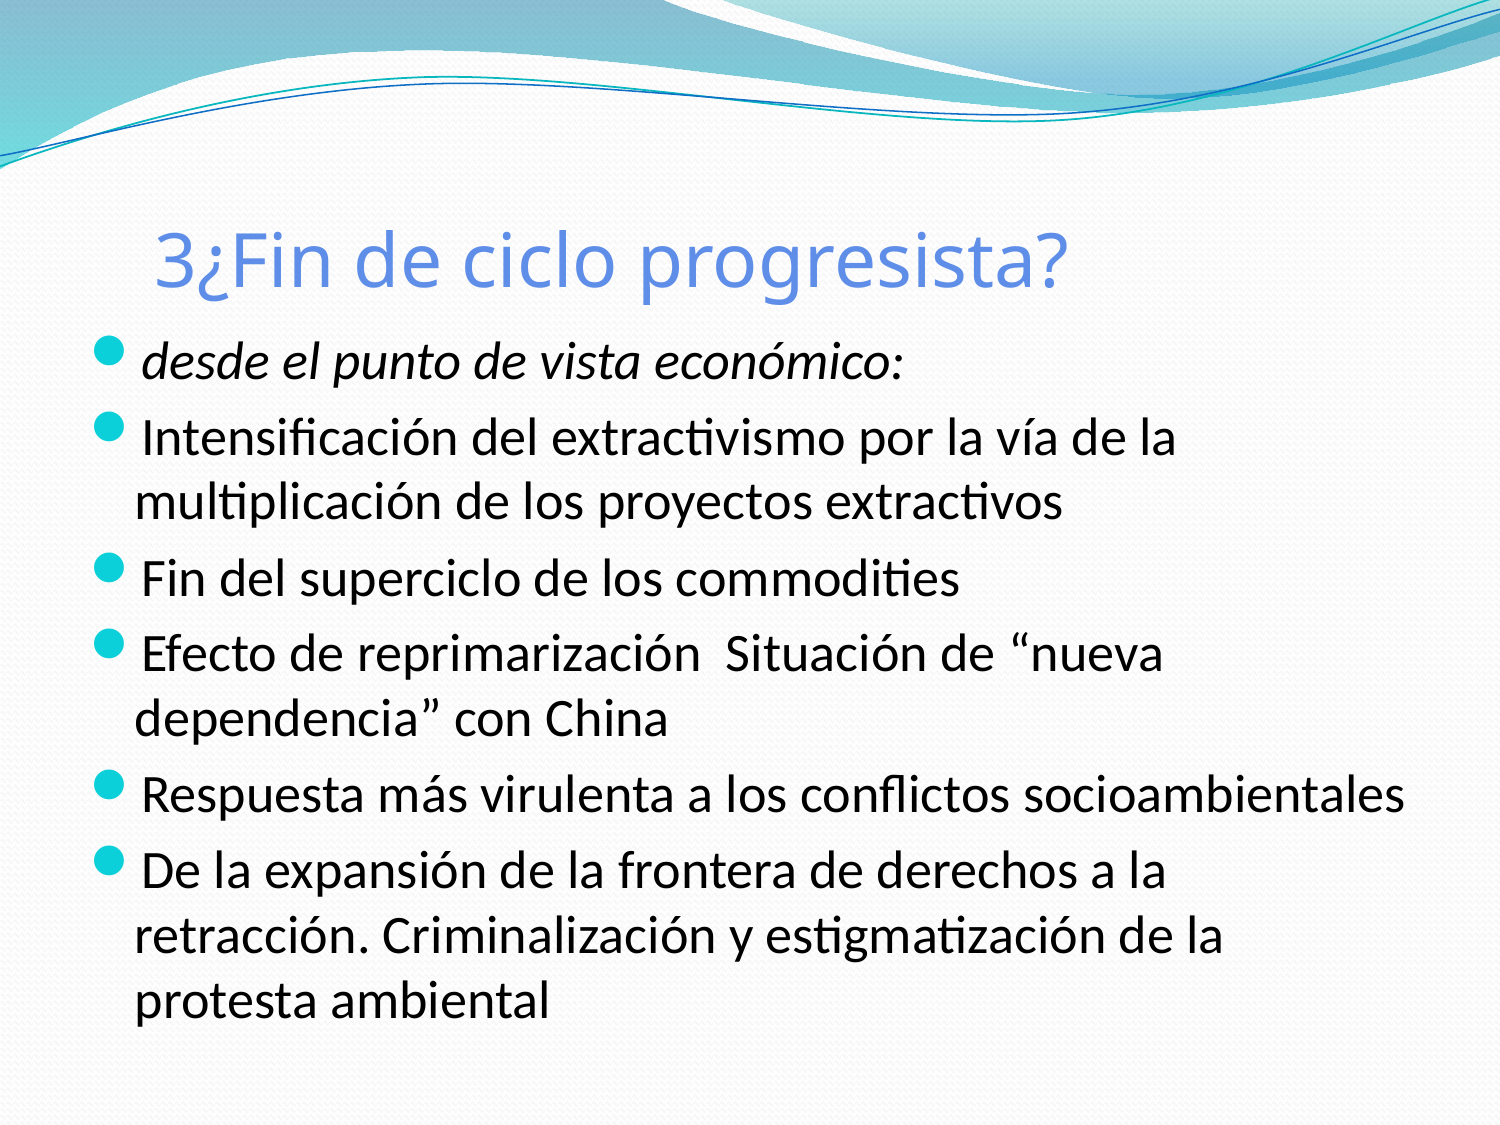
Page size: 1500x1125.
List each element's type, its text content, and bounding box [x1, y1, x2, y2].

list desde el punto de vista económico: Intensificación del extractivismo por la vía de la multiplicación de los proyectos extractivos Fin del superciclo de los commodities Efecto de reprimarización Situación de “nueva dependencia” con China Respuesta más virulenta a los conflictos socioambientales De la expansión de la frontera de derechos a la retracción. Criminalización y estigmatización de la protesta ambiental [75, 317, 1425, 1038]
title 3¿Fin de ciclo progresista? [75, 115, 1425, 303]
